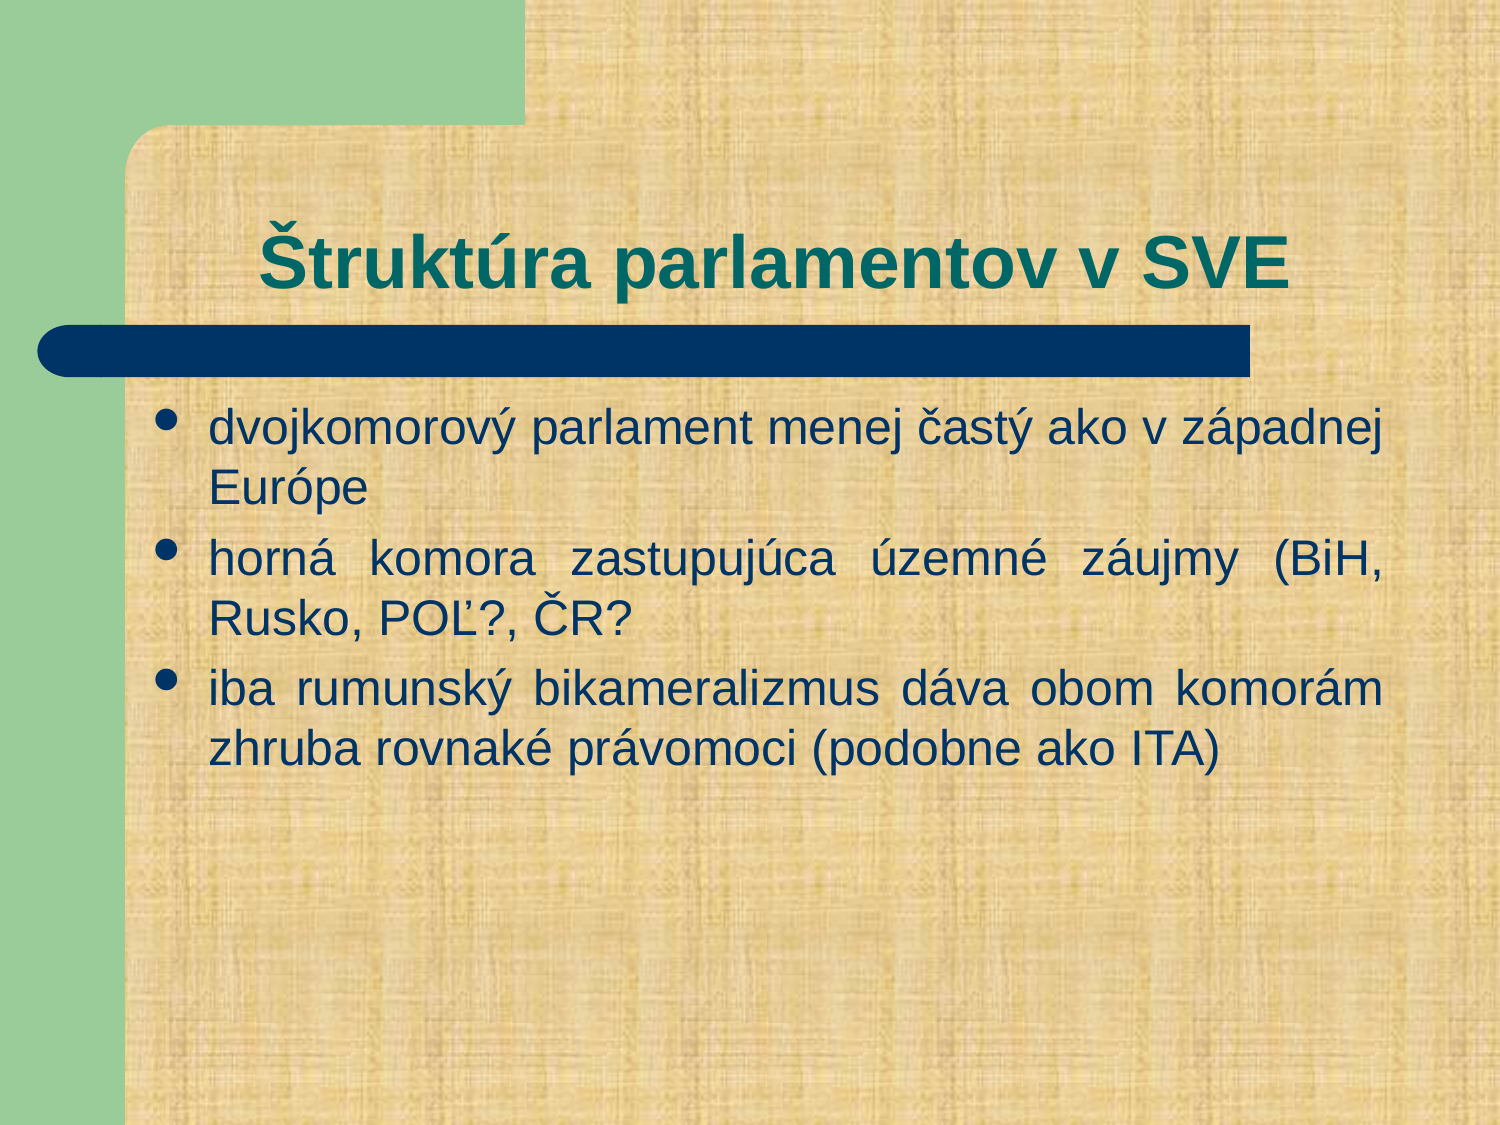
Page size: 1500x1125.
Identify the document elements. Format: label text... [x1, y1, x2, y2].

title Štruktúra parlamentov v SVE [125, 125, 1425, 313]
list dvojkomorový parlament menej častý ako v západnej Európe horná komora zastupujúca územné záujmy (BiH, Rusko, POĽ?, ČR? iba rumunský bikameralizmus dáva obom komorám zhruba rovnaké právomoci (podobne ako ITA) [137, 387, 1400, 999]
picture [125, 0, 1500, 1125]
